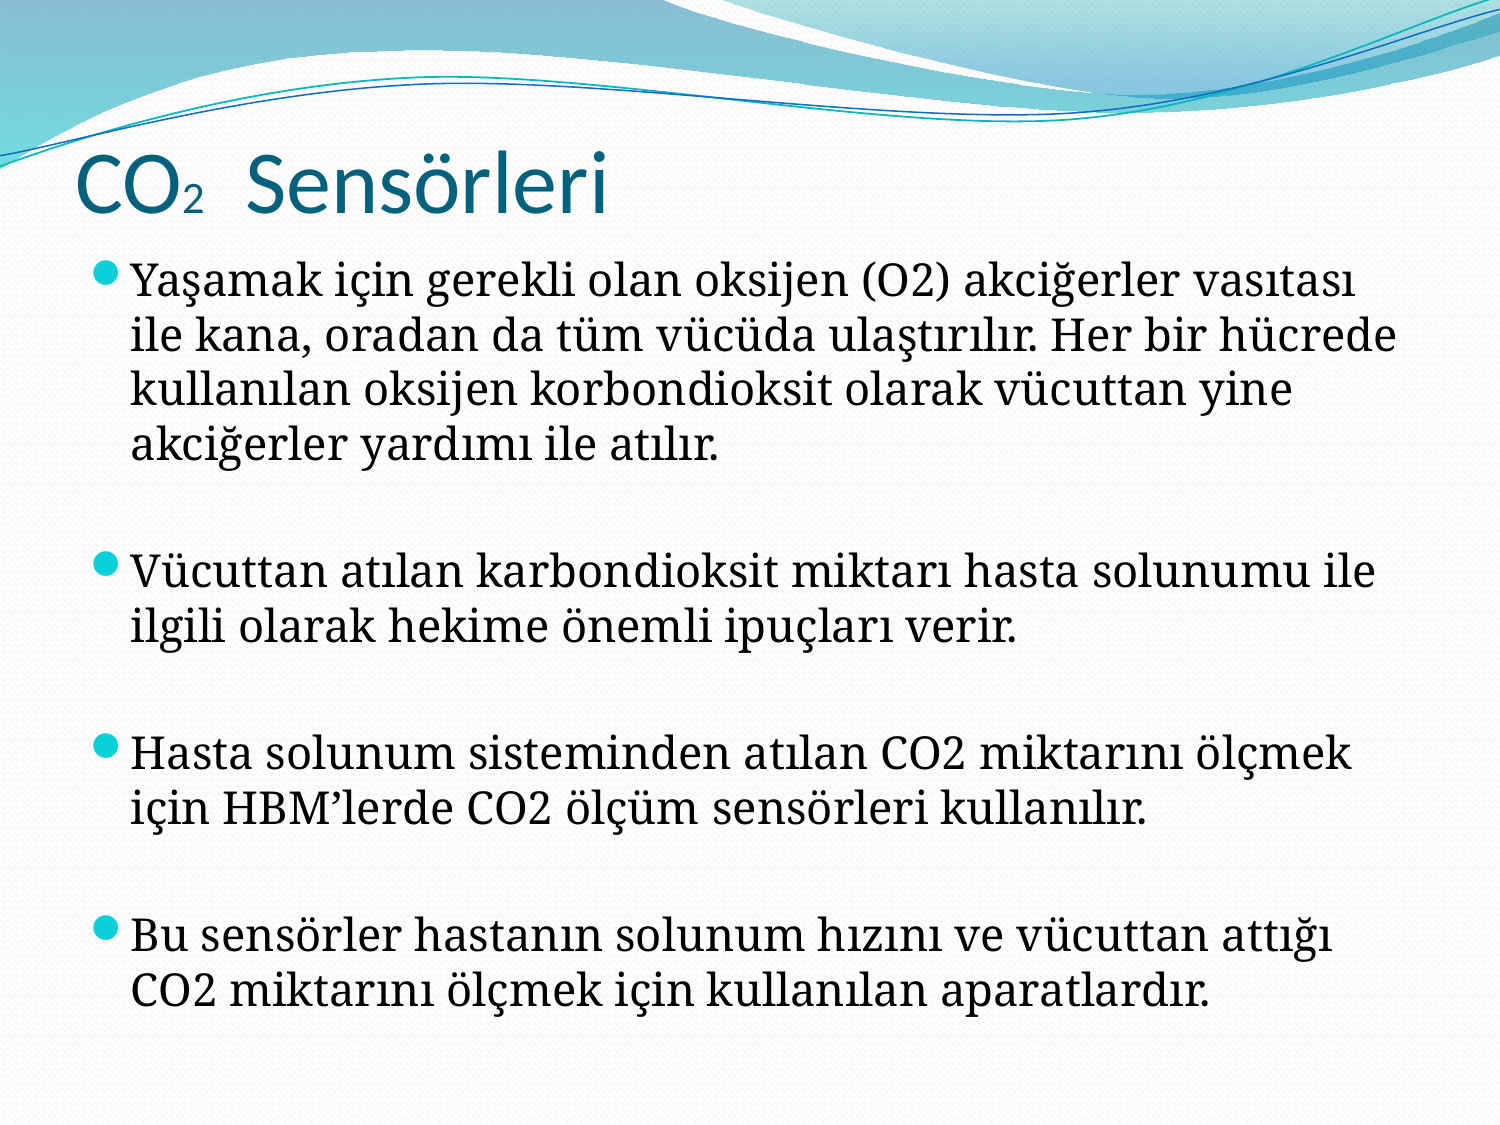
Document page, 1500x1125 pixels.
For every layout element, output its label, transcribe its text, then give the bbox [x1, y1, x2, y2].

title CO2 Sensörleri [75, 115, 1425, 232]
list Yaşamak için gerekli olan oksijen (O2) akciğerler vasıtası ile kana, oradan da tüm vücüda ulaştırılır. Her bir hücrede kullanılan oksijen korbondioksit olarak vücuttan yine akciğerler yardımı ile atılır. Vücuttan atılan karbondioksit miktarı hasta solunumu ile ilgili olarak hekime önemli ipuçları verir. Hasta solunum sisteminden atılan CO2 miktarını ölçmek için HBM’lerde CO2 ölçüm sensörleri kullanılır. Bu sensörler hastanın solunum hızını ve vücuttan attığı CO2 miktarını ölçmek için kullanılan aparatlardır. [75, 243, 1425, 1038]
